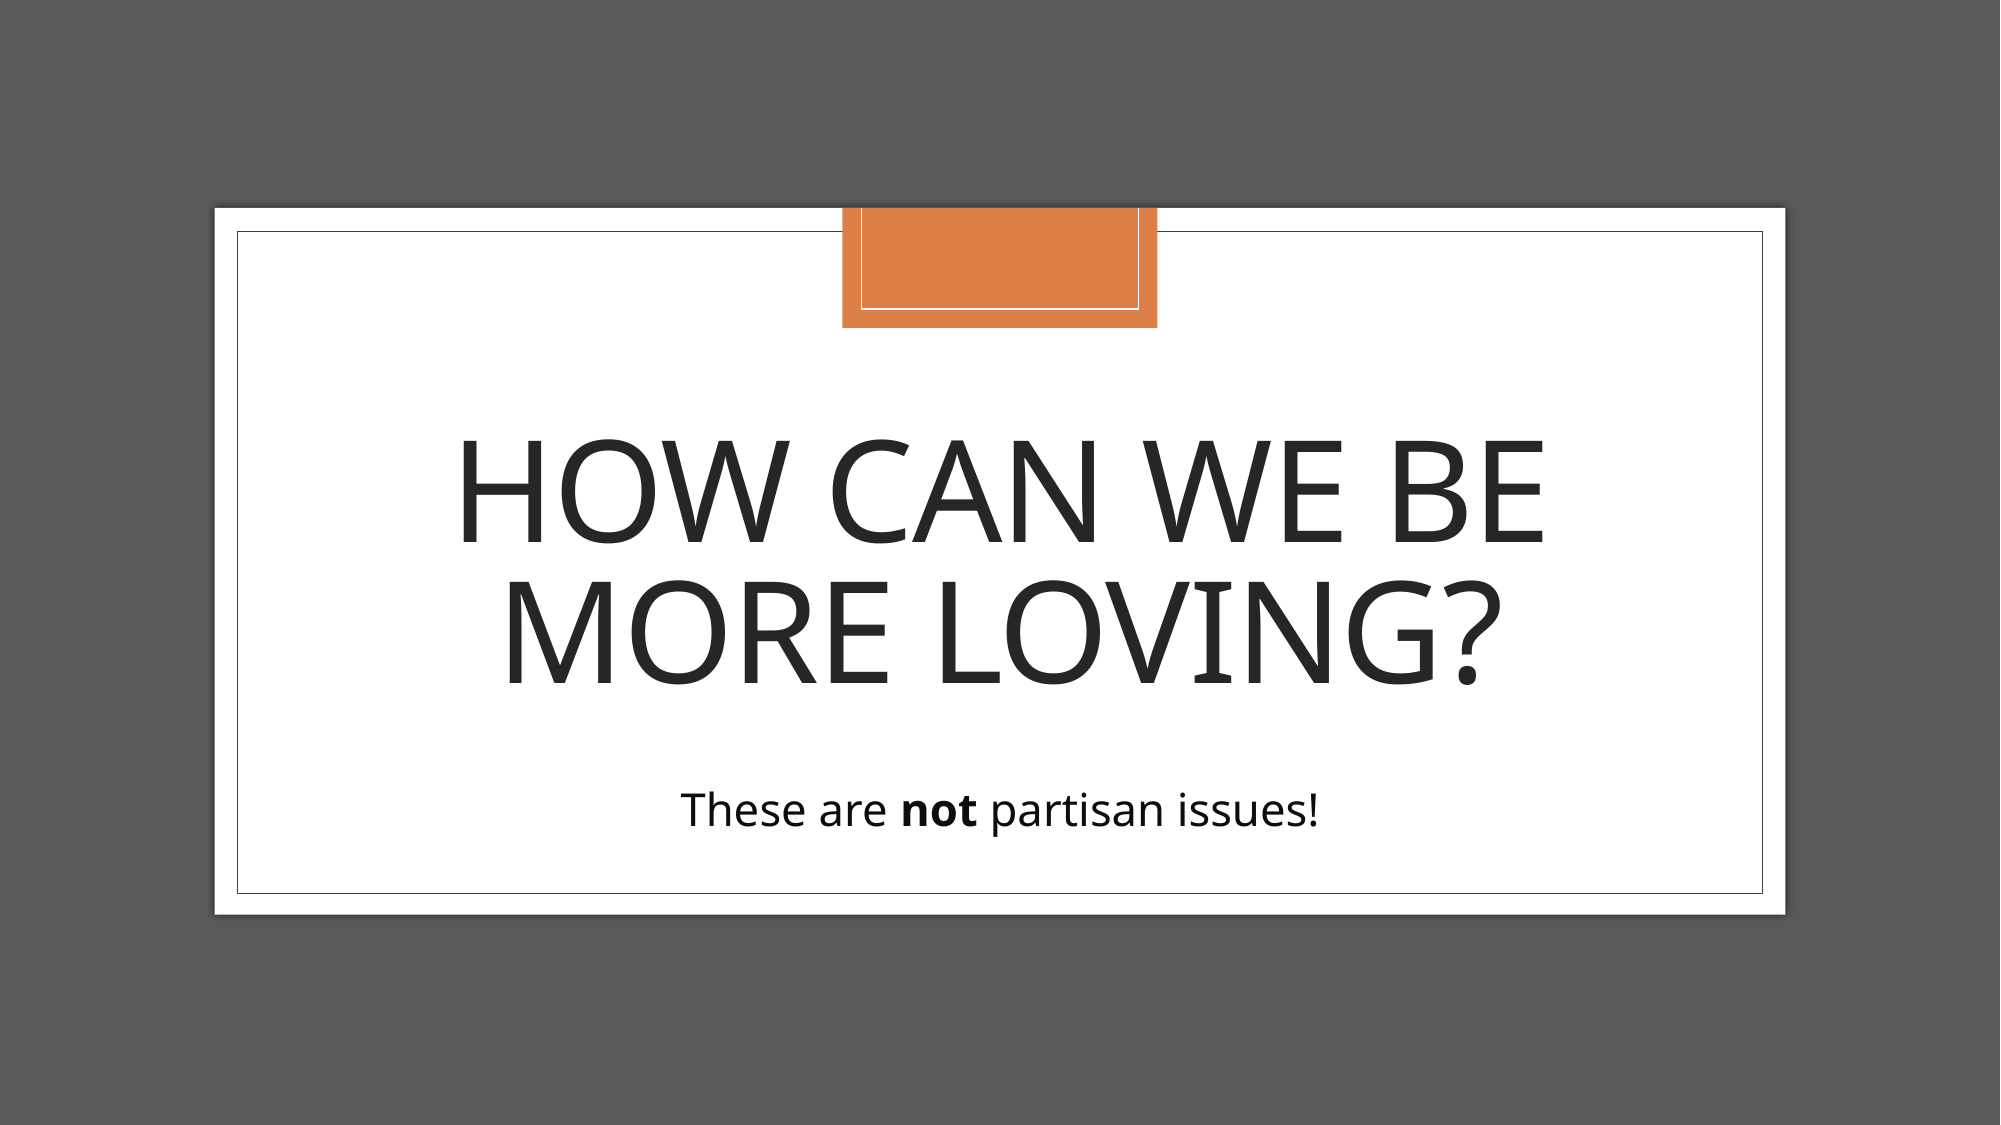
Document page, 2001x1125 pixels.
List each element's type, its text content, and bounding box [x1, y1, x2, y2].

title How can we be more loving? [267, 373, 1733, 768]
list These are not partisan issues! [267, 768, 1734, 844]
